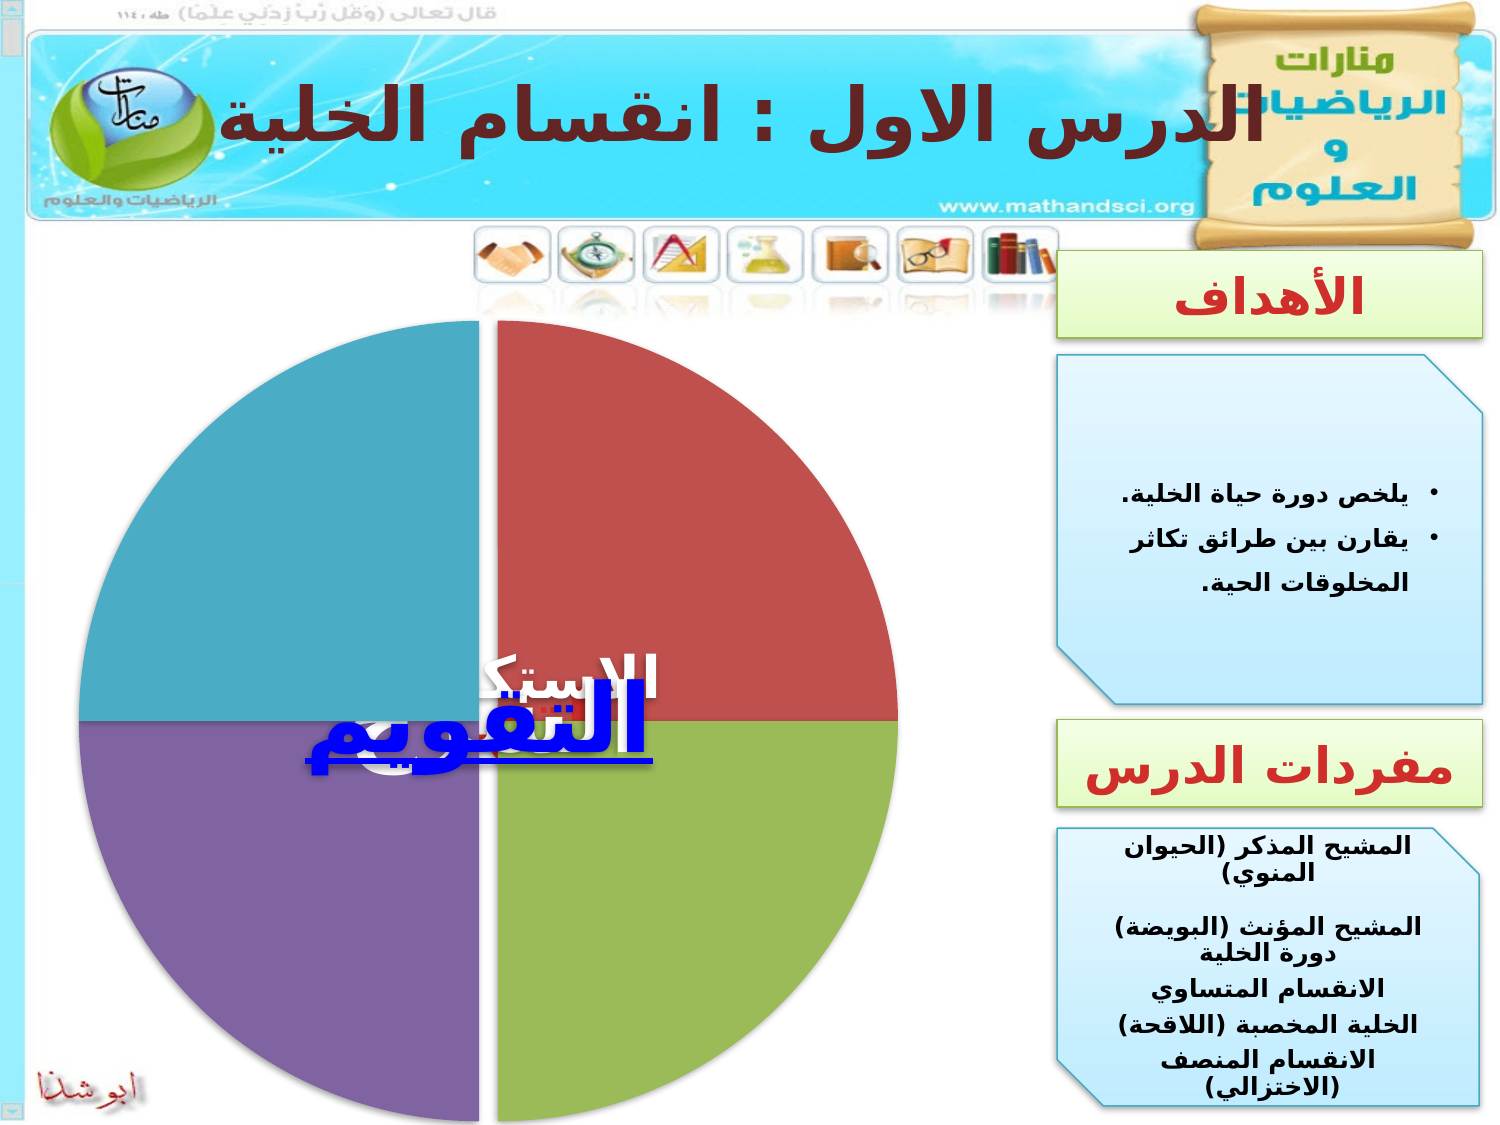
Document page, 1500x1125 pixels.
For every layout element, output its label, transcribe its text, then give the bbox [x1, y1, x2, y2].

text_box المشيح المذكر (الحيوان المنوي) المشيح المؤنث (البويضة) دورة الخلية الانقسام المتساوي الخلية المخصبة (اللاقحة) الانقسام المنصف (الاختزالي) [1215, 827, 1480, 1107]
text_box يلخص دورة حياة الخلية. يقارن بين طرائق تكاثر المخلوقات الحية. [1215, 354, 1484, 705]
text_box مفردات الدرس [1215, 719, 1483, 808]
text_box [0, 227, 1211, 1125]
title الدرس الاول : انقسام الخلية [104, 26, 1380, 197]
text_box الأهداف [1215, 250, 1483, 339]
picture [0, 0, 1500, 1125]
